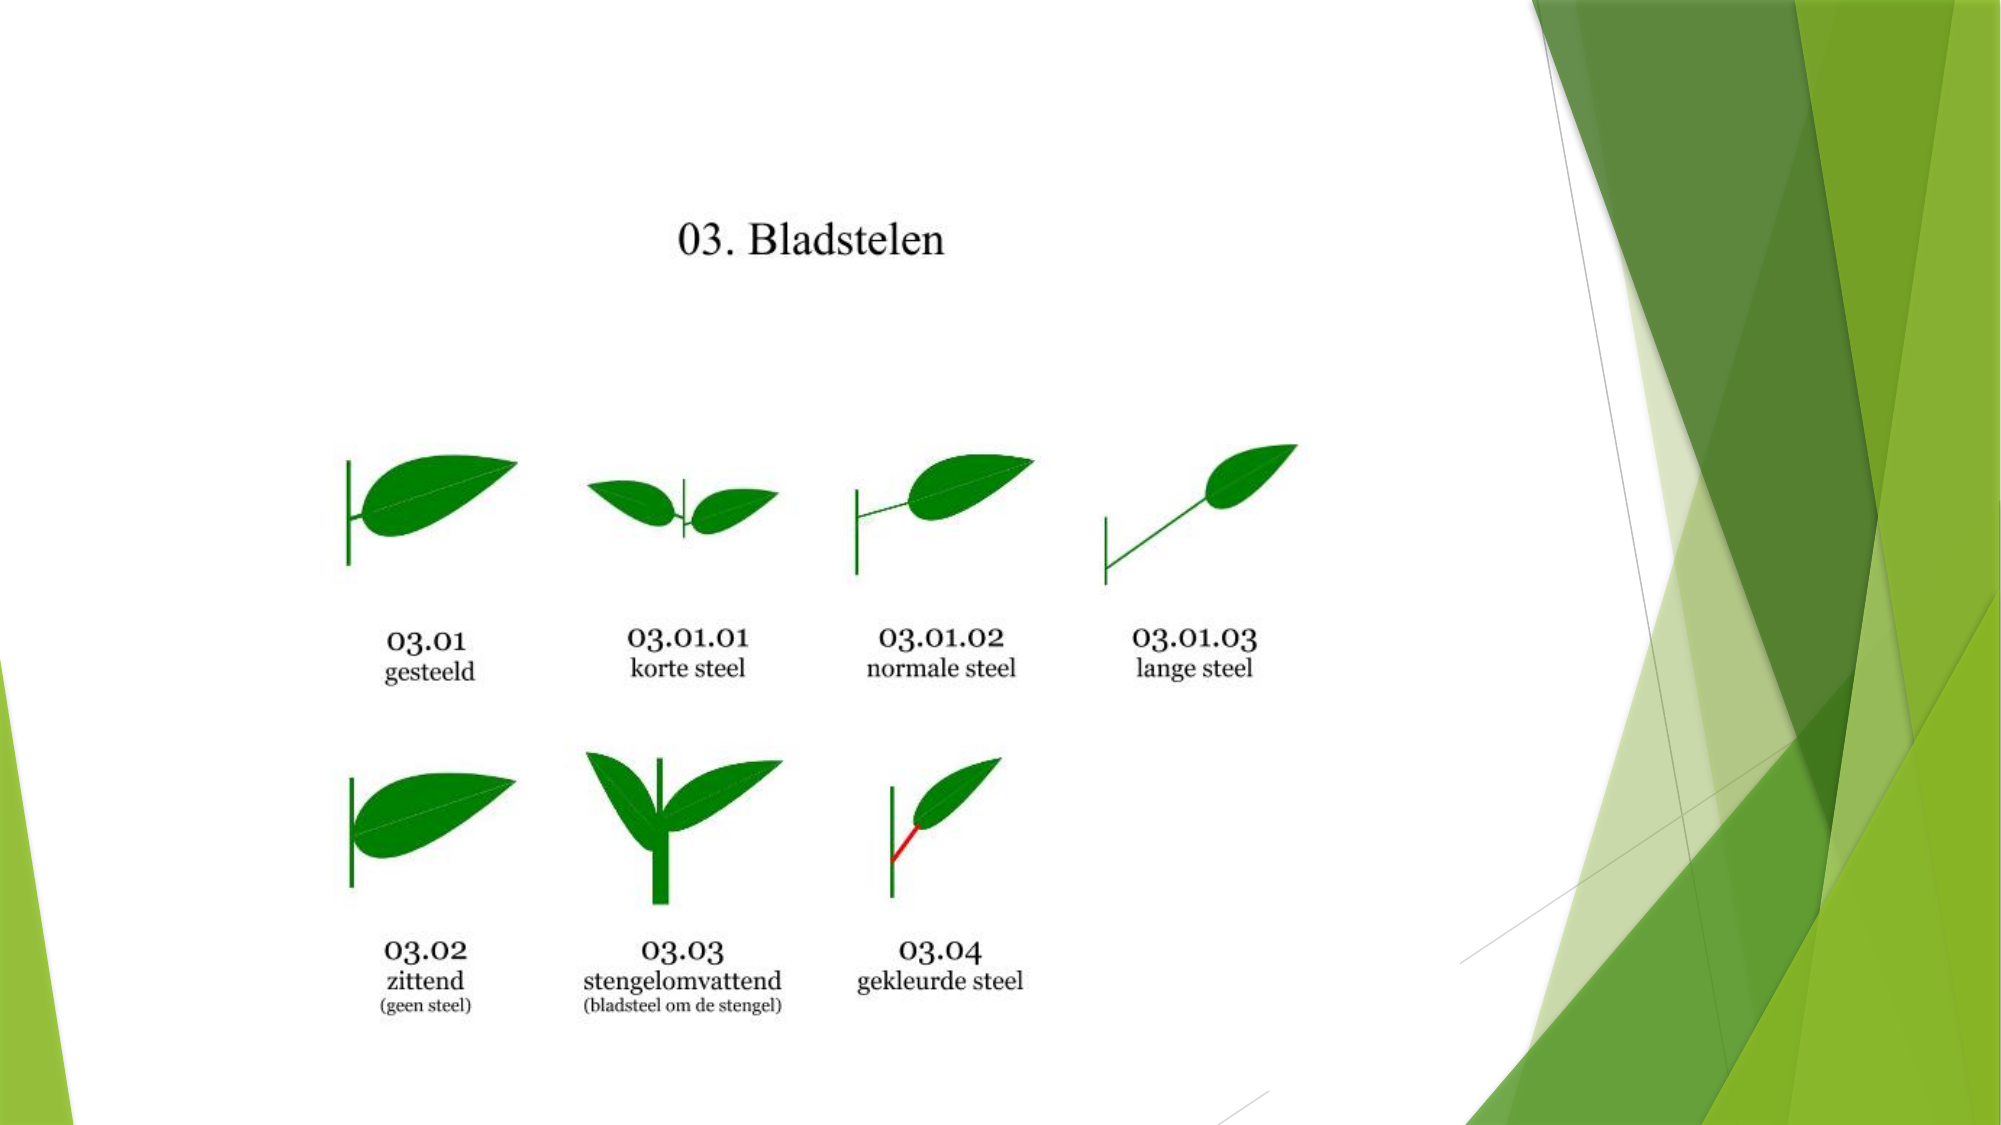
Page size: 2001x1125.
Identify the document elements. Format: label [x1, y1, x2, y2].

list [218, 26, 1461, 1091]
